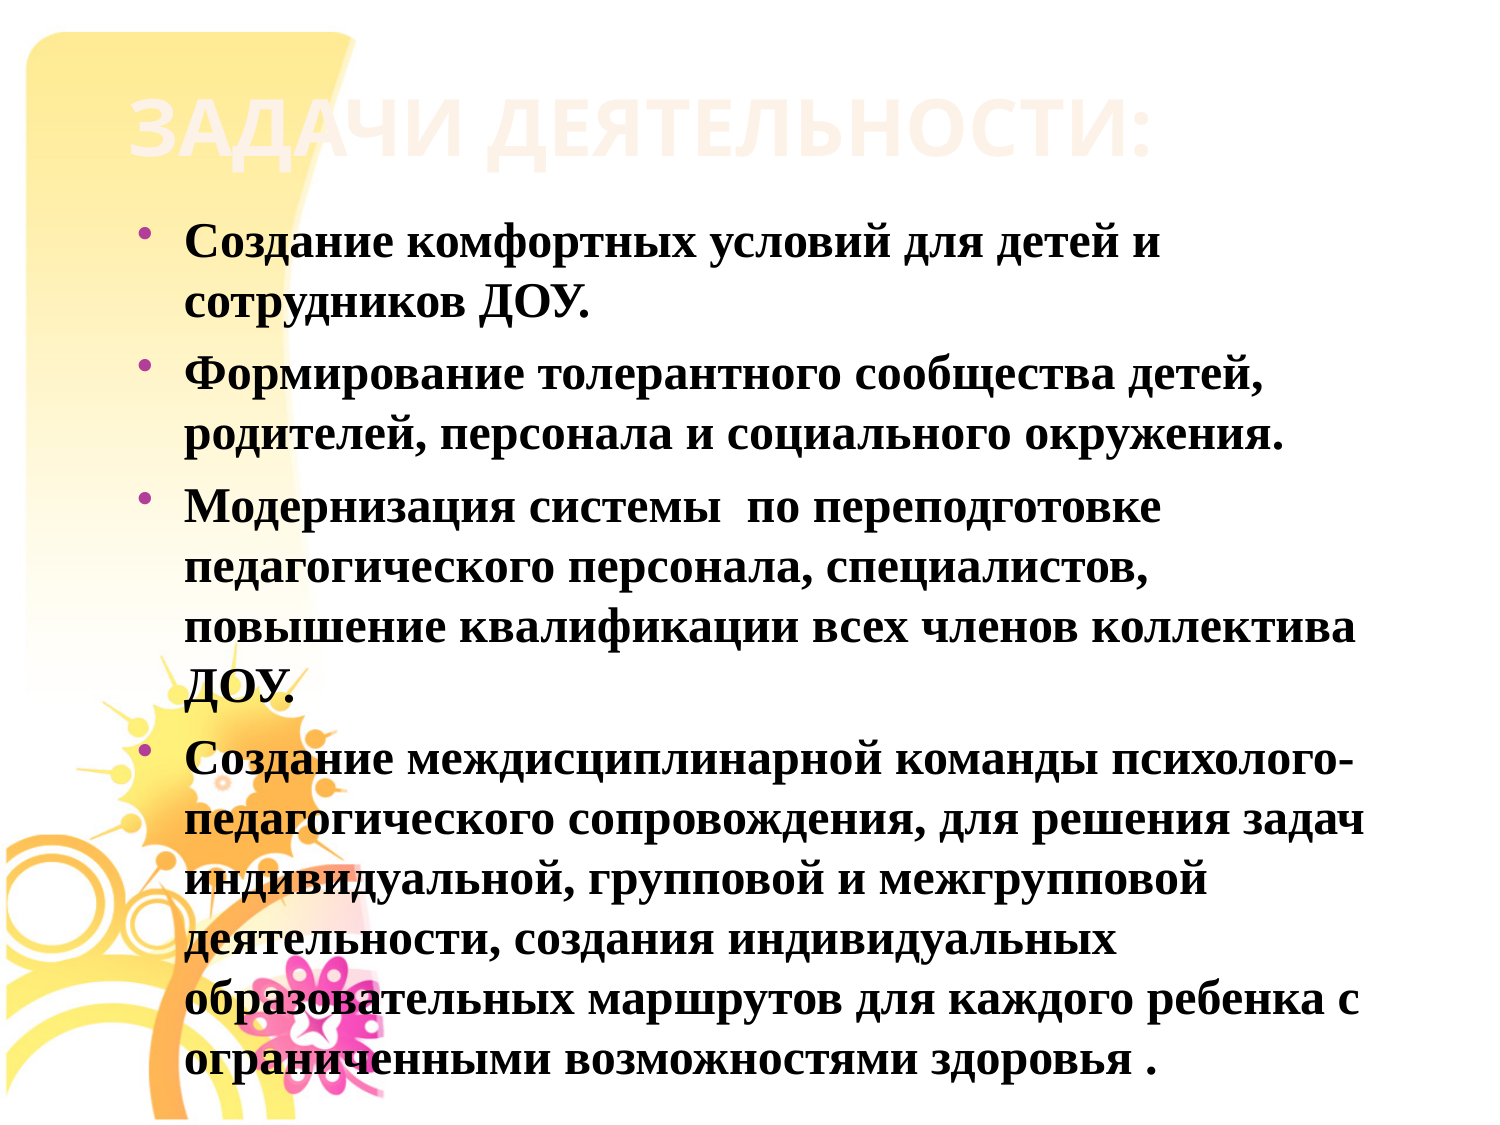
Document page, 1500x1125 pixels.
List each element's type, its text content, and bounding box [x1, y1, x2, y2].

list Создание комфортных условий для детей и сотрудников ДОУ. Формирование толерантного сообщества детей, родителей, персонала и социального окружения. Модернизация системы по переподготовке педагогического персонала, специалистов, повышение квалификации всех членов коллектива ДОУ. Создание междисциплинарной команды психолого-педагогического сопровождения, для решения задач индивидуальной, групповой и межгрупповой деятельности, создания индивидуальных образовательных маршрутов для каждого ребенка с ограниченными возможностями здоровья . [123, 137, 1414, 976]
picture [0, 0, 1500, 1125]
title Задачи деятельности: [112, 30, 1402, 219]
